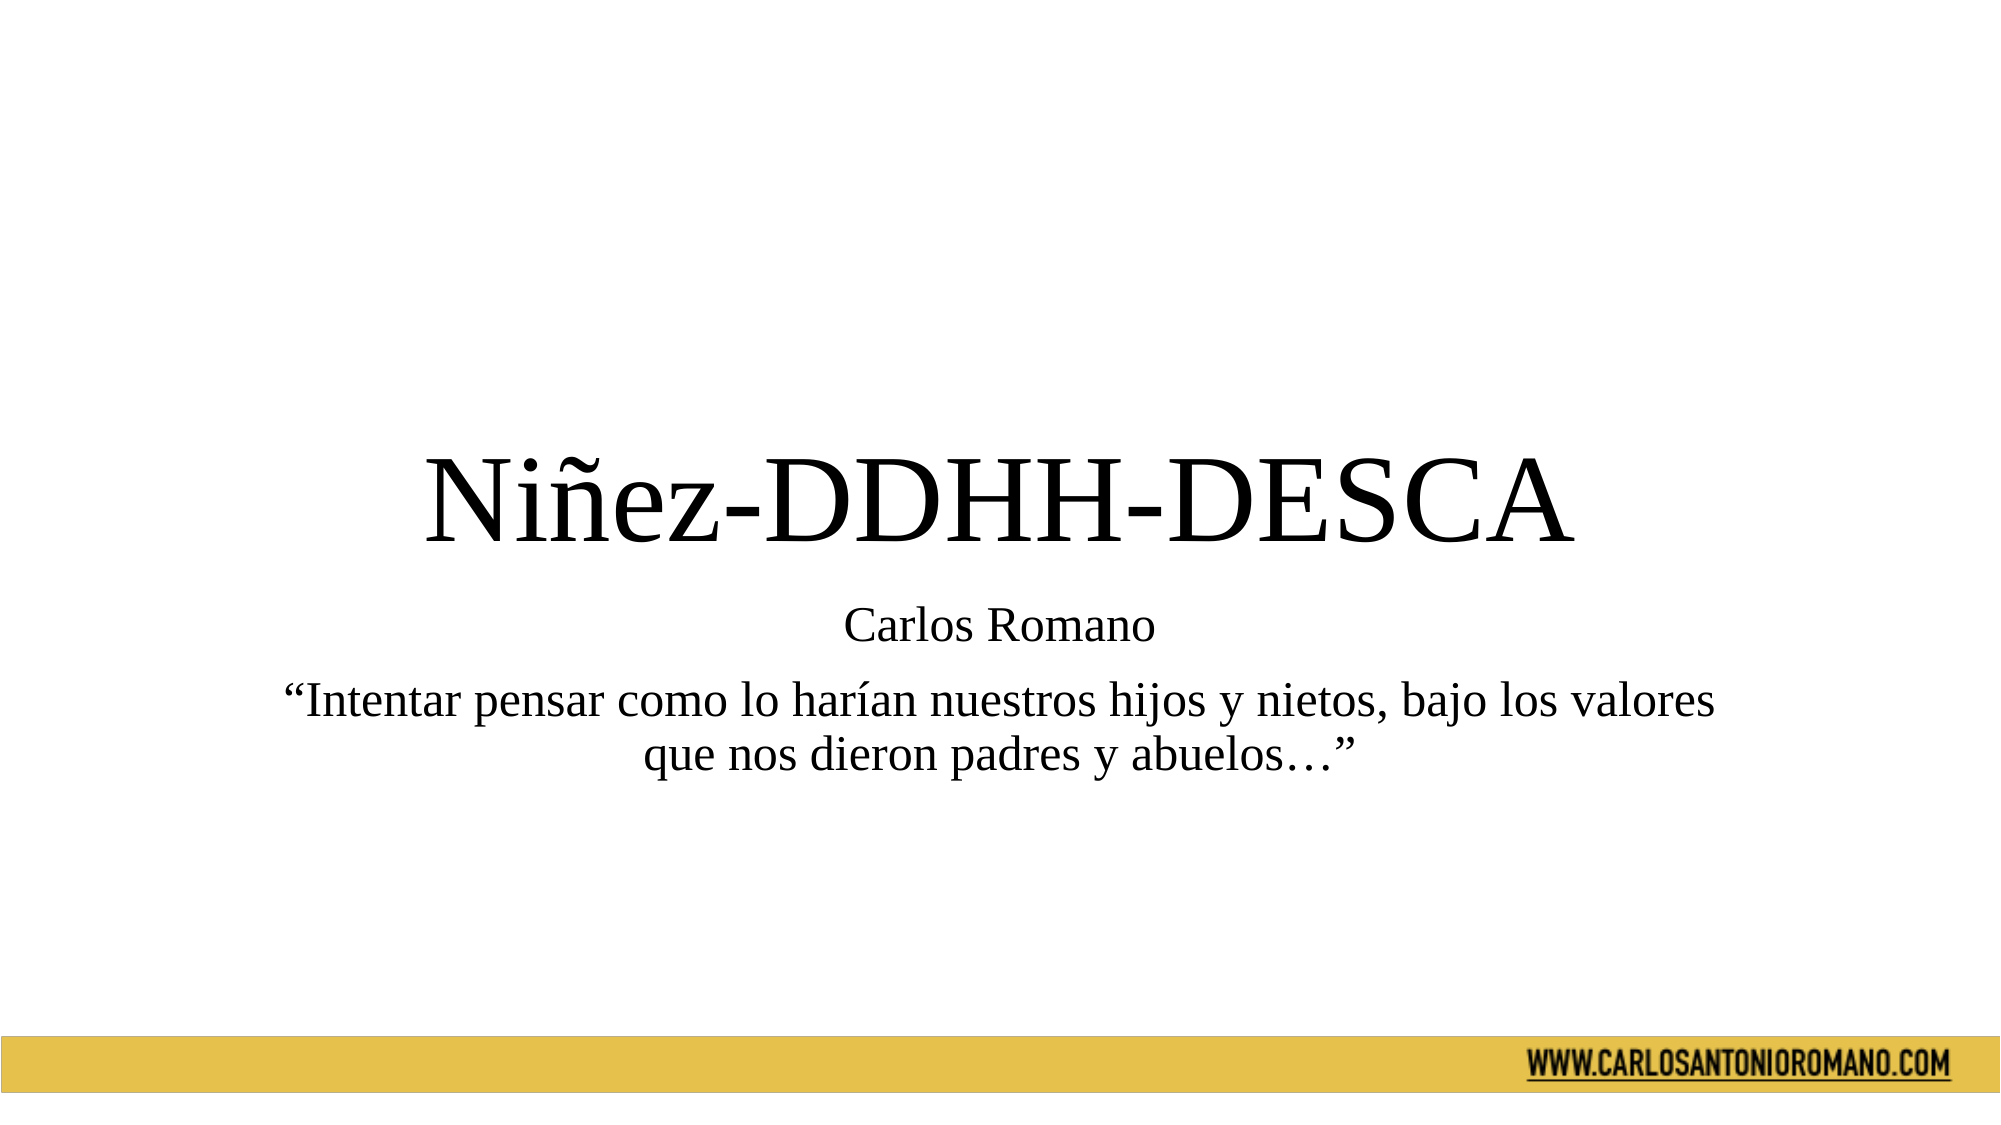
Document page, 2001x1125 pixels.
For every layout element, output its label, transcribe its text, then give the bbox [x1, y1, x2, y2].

subtitle Carlos Romano “Intentar pensar como lo harían nuestros hijos y nietos, bajo los valores que nos dieron padres y abuelos…” [249, 590, 1750, 863]
title Niñez-DDHH-DESCA [249, 184, 1750, 576]
picture [0, 1035, 2000, 1125]
